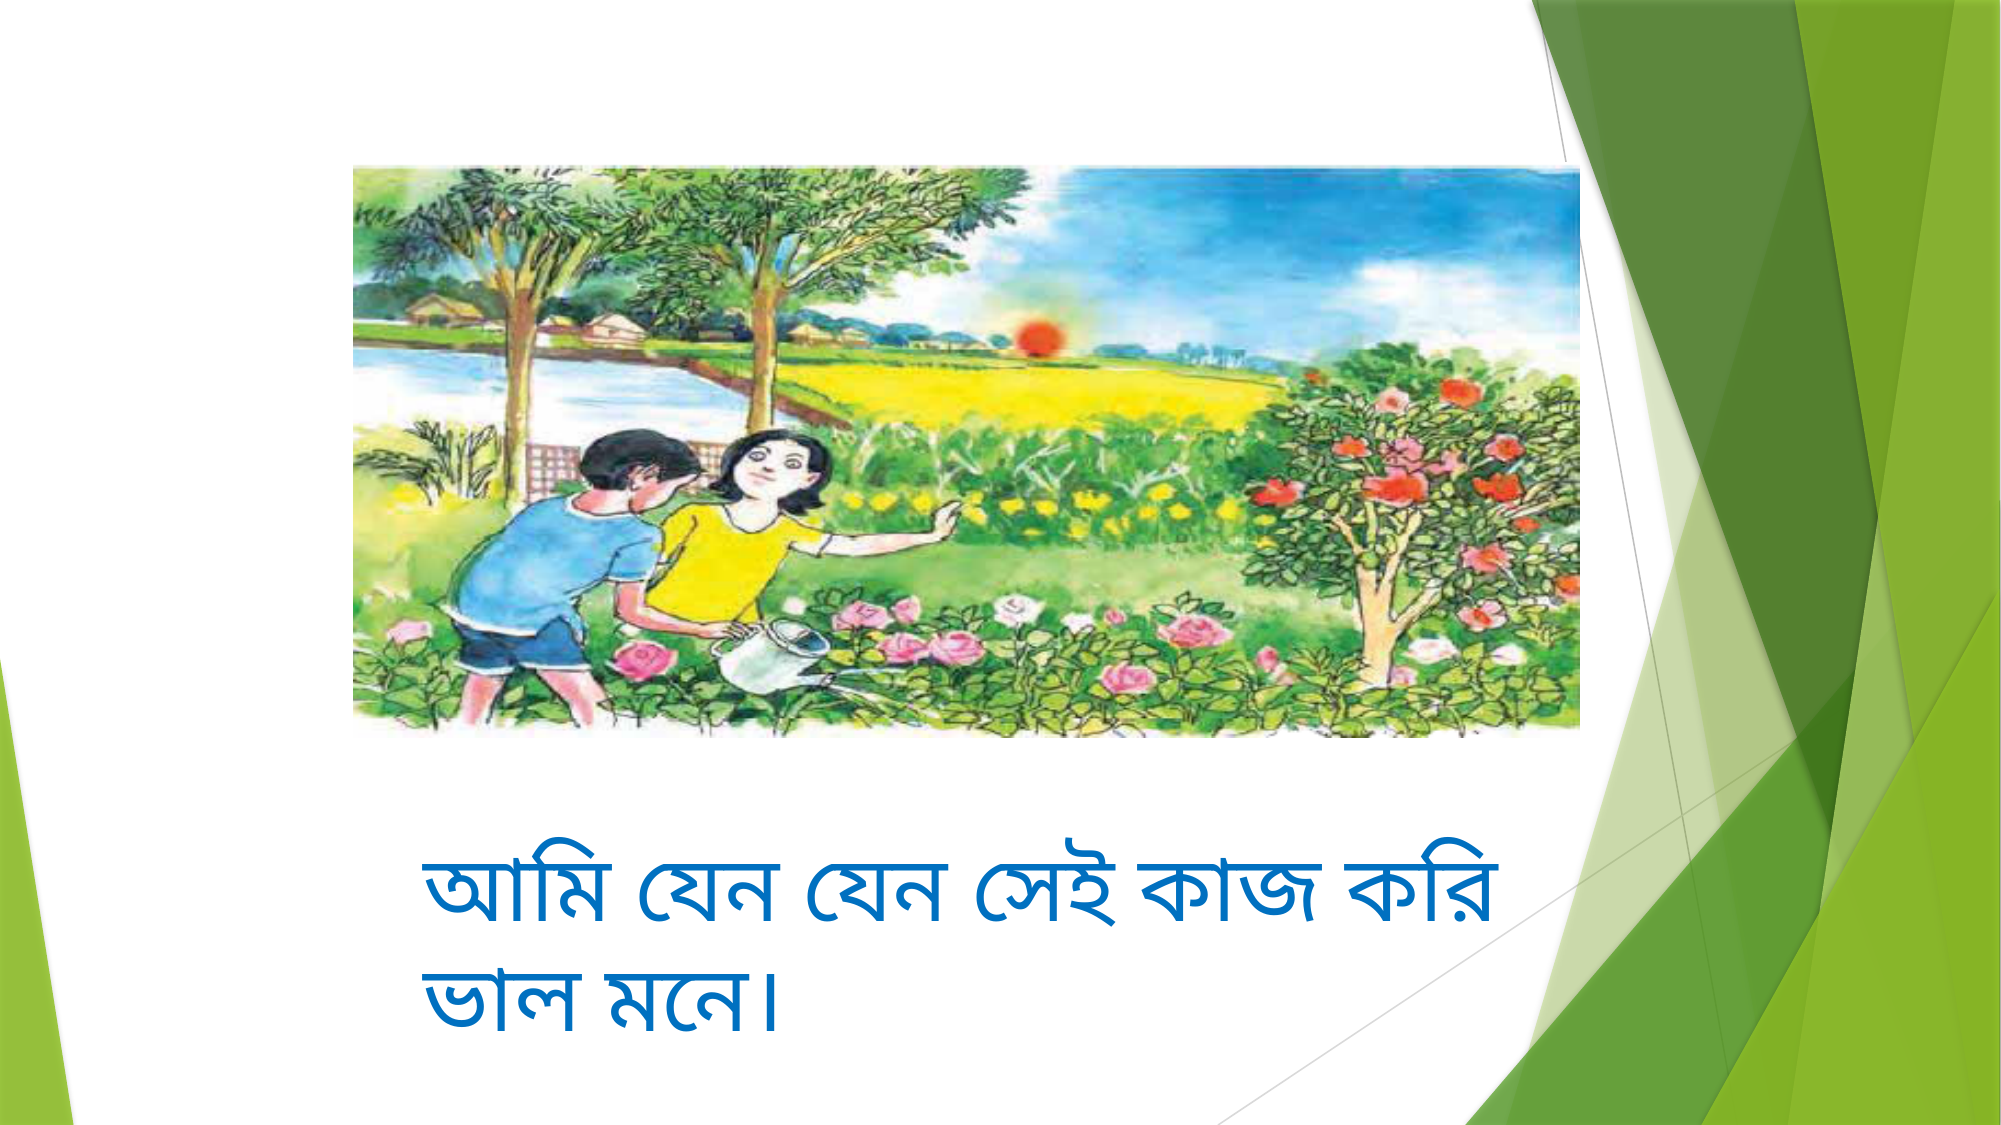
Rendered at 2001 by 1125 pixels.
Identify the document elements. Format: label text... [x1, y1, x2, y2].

text_box আমি যেন যেন সেই কাজ করি ভাল মনে। [409, 822, 1597, 1058]
picture [352, 162, 1580, 738]
